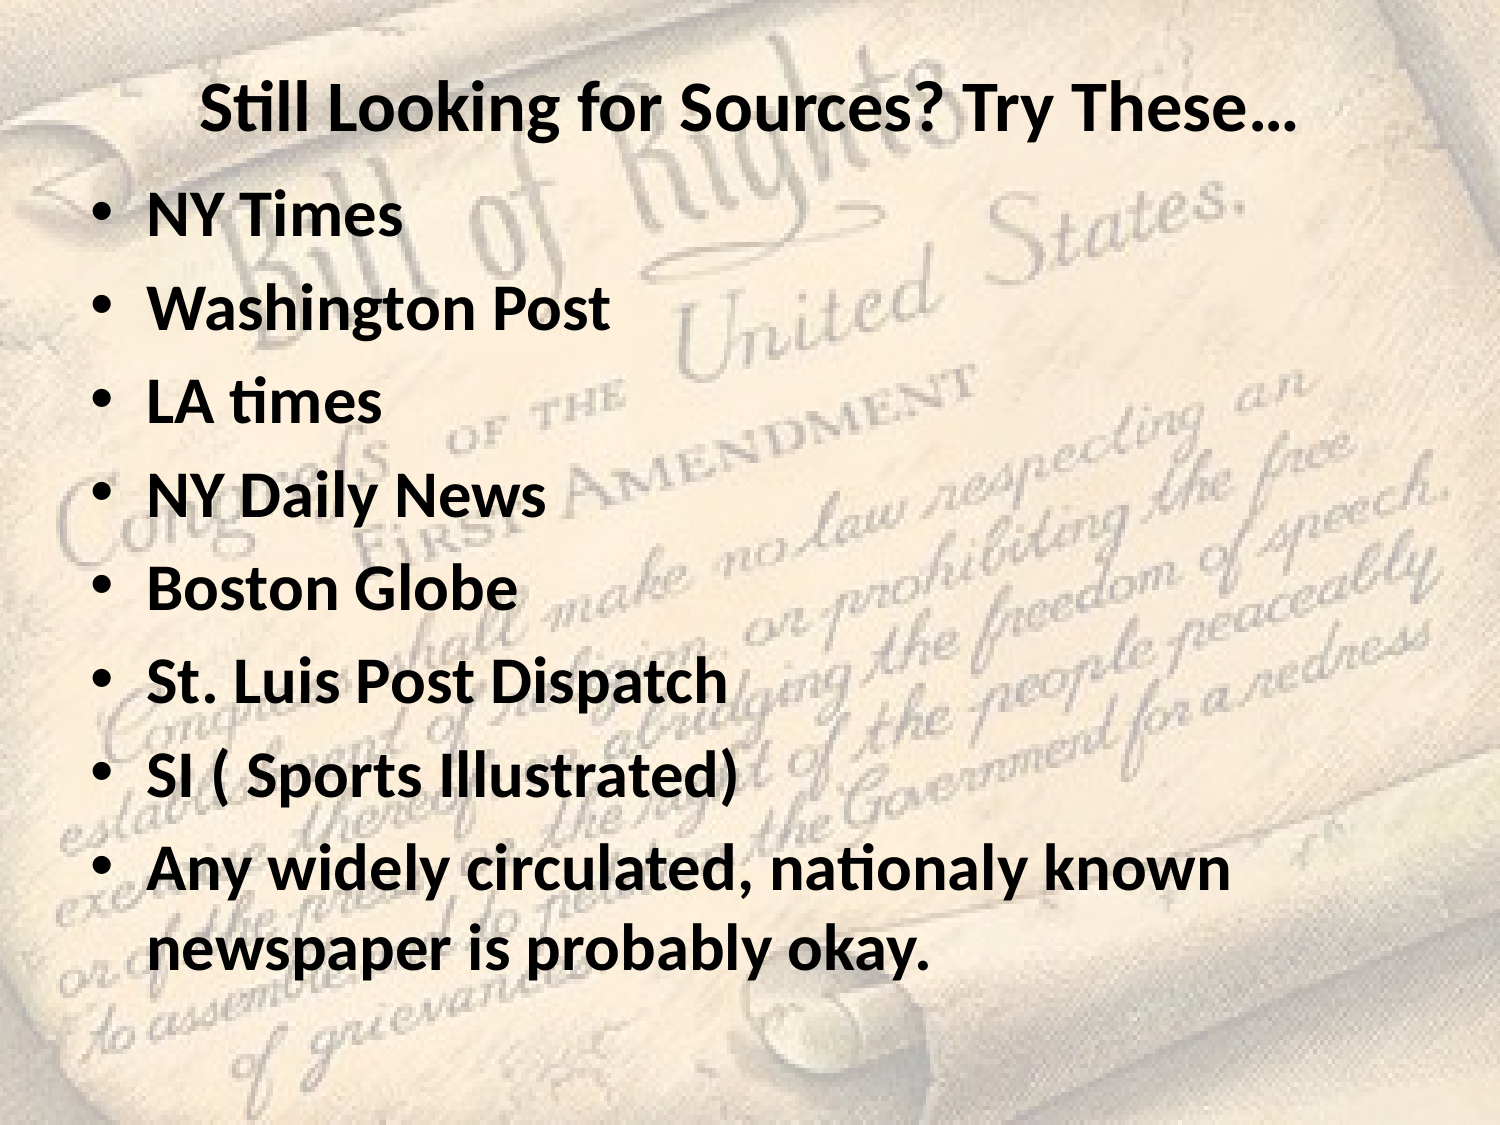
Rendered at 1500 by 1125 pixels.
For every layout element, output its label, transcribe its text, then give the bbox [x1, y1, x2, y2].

list NY Times Washington Post LA times NY Daily News Boston Globe St. Luis Post Dispatch SI ( Sports Illustrated) Any widely circulated, nationaly known newspaper is probably okay. [75, 162, 1425, 1075]
title Still Looking for Sources? Try These… [75, 24, 1425, 162]
